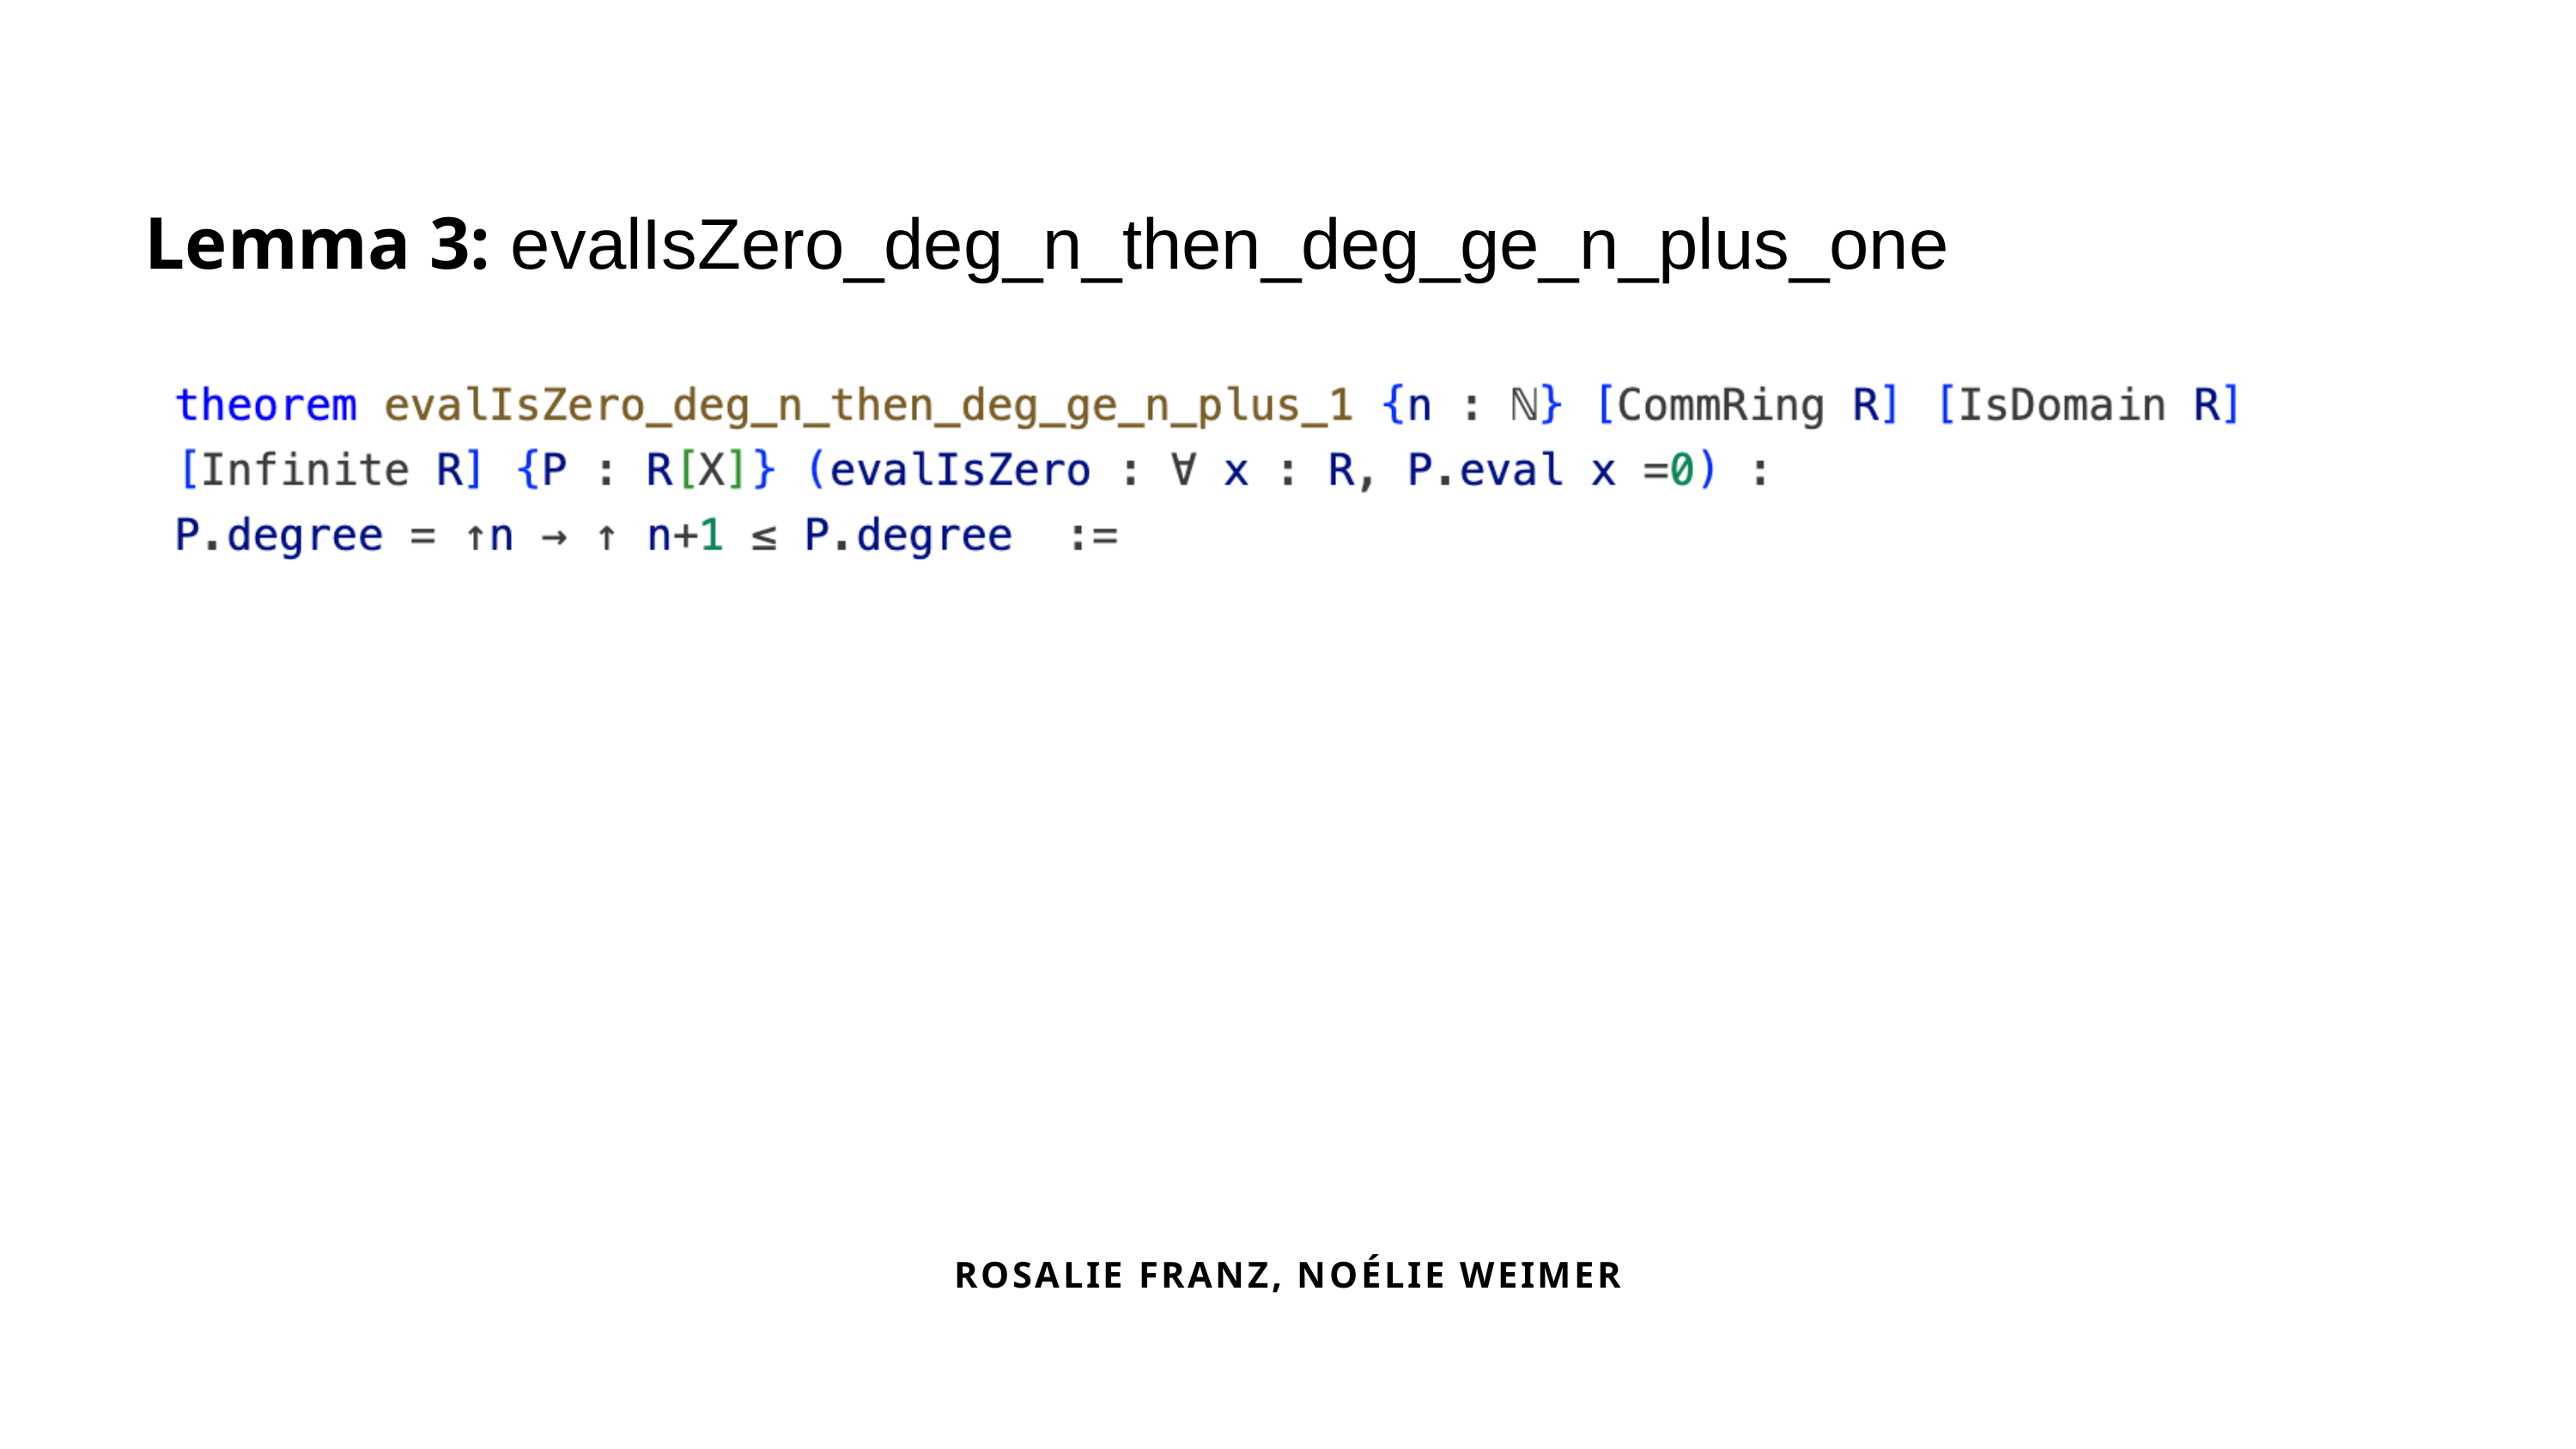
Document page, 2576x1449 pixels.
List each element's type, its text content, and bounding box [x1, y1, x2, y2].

text_box Lemma 3: evalIsZero_deg_n_then_deg_ge_n_plus_one [144, 197, 2380, 284]
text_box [174, 379, 2406, 1200]
text_box ROSALIE FRANZ, NOÉLIE WEIMER [710, 1249, 1866, 1296]
